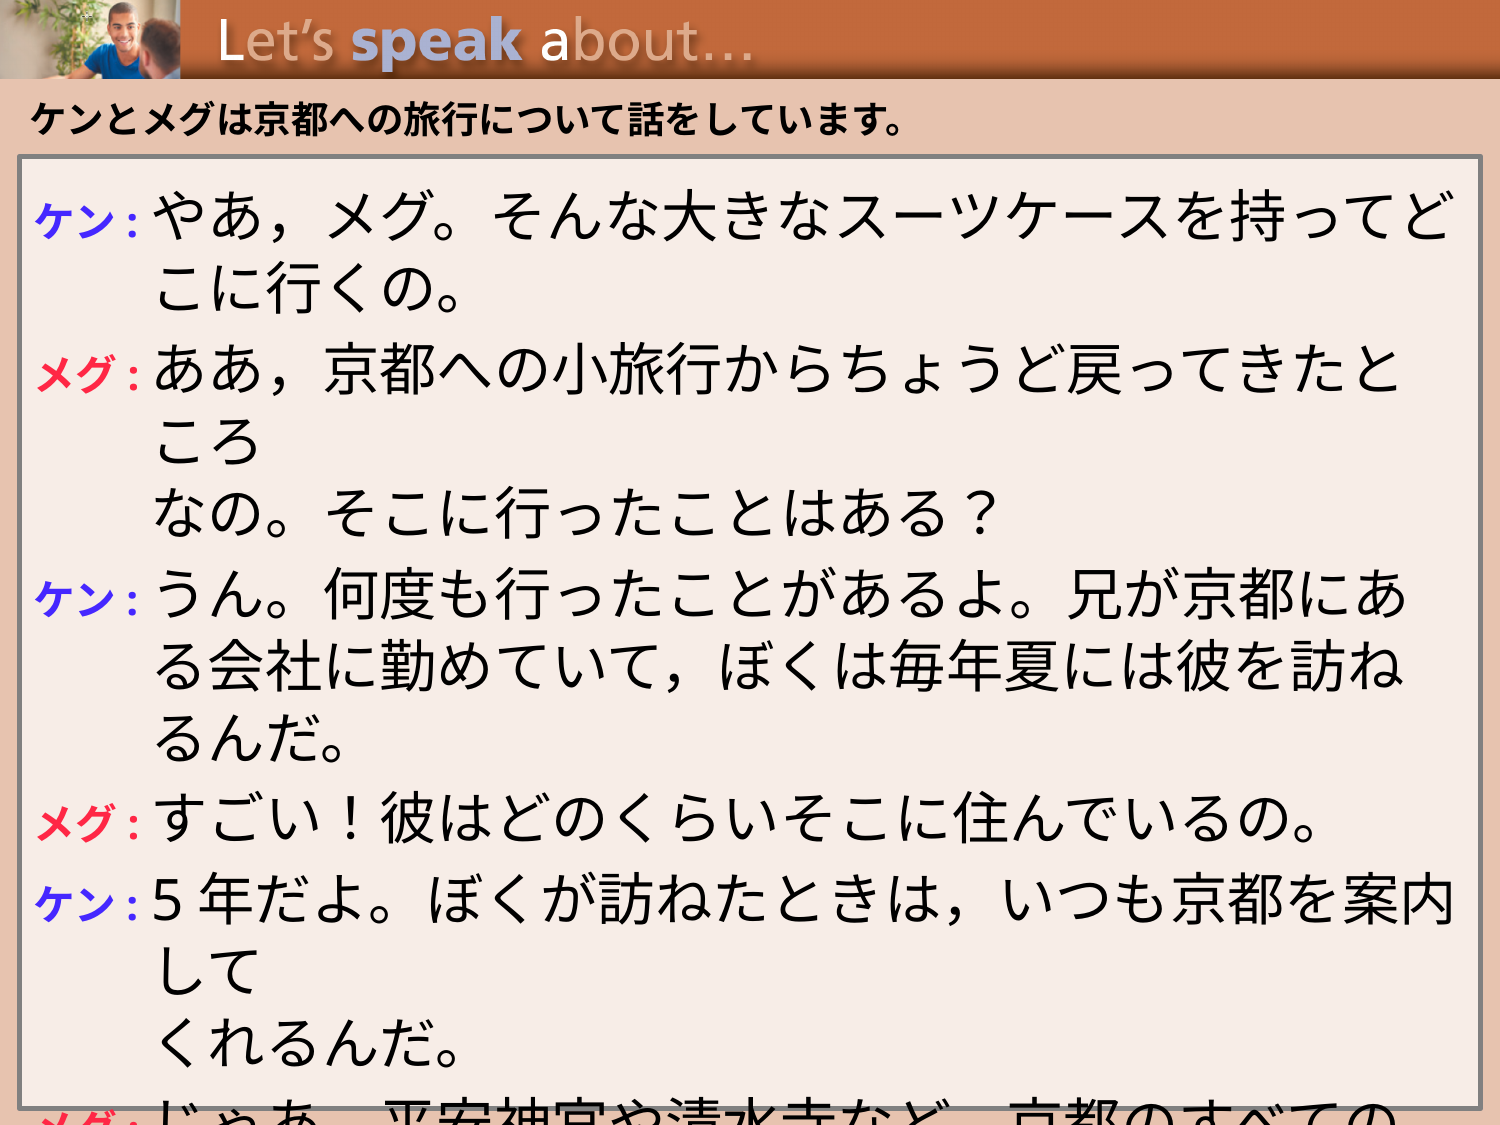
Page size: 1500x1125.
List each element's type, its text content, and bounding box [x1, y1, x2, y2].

text_box ケンとメグは京都への旅行について話をしています。 [0, 78, 1184, 149]
picture [0, 0, 1500, 79]
subtitle ケン: やあ，メグ。そんな大きなスーツケースを持ってどこに行くの。 メグ: ああ，京都への小旅行からちょうど戻ってきたところ なの。そこに行ったことはある？ ケン: うん。何度も行ったことがあるよ。兄が京都にある会社に勤めていて，ぼくは毎年夏には彼を訪ねるんだ。 メグ: すごい！彼はどのくらいそこに住んでいるの。 ケン: 5年だよ。ぼくが訪ねたときは，いつも京都を案内して くれるんだ。 メグ: じゃあ，平安神宮や清水寺など，京都のすべての 主要な寺院や神社には行ったことがあるのね。 ケン: うん。大好きだよ。どれも素晴らしいんだ。 [19, 156, 1481, 1109]
